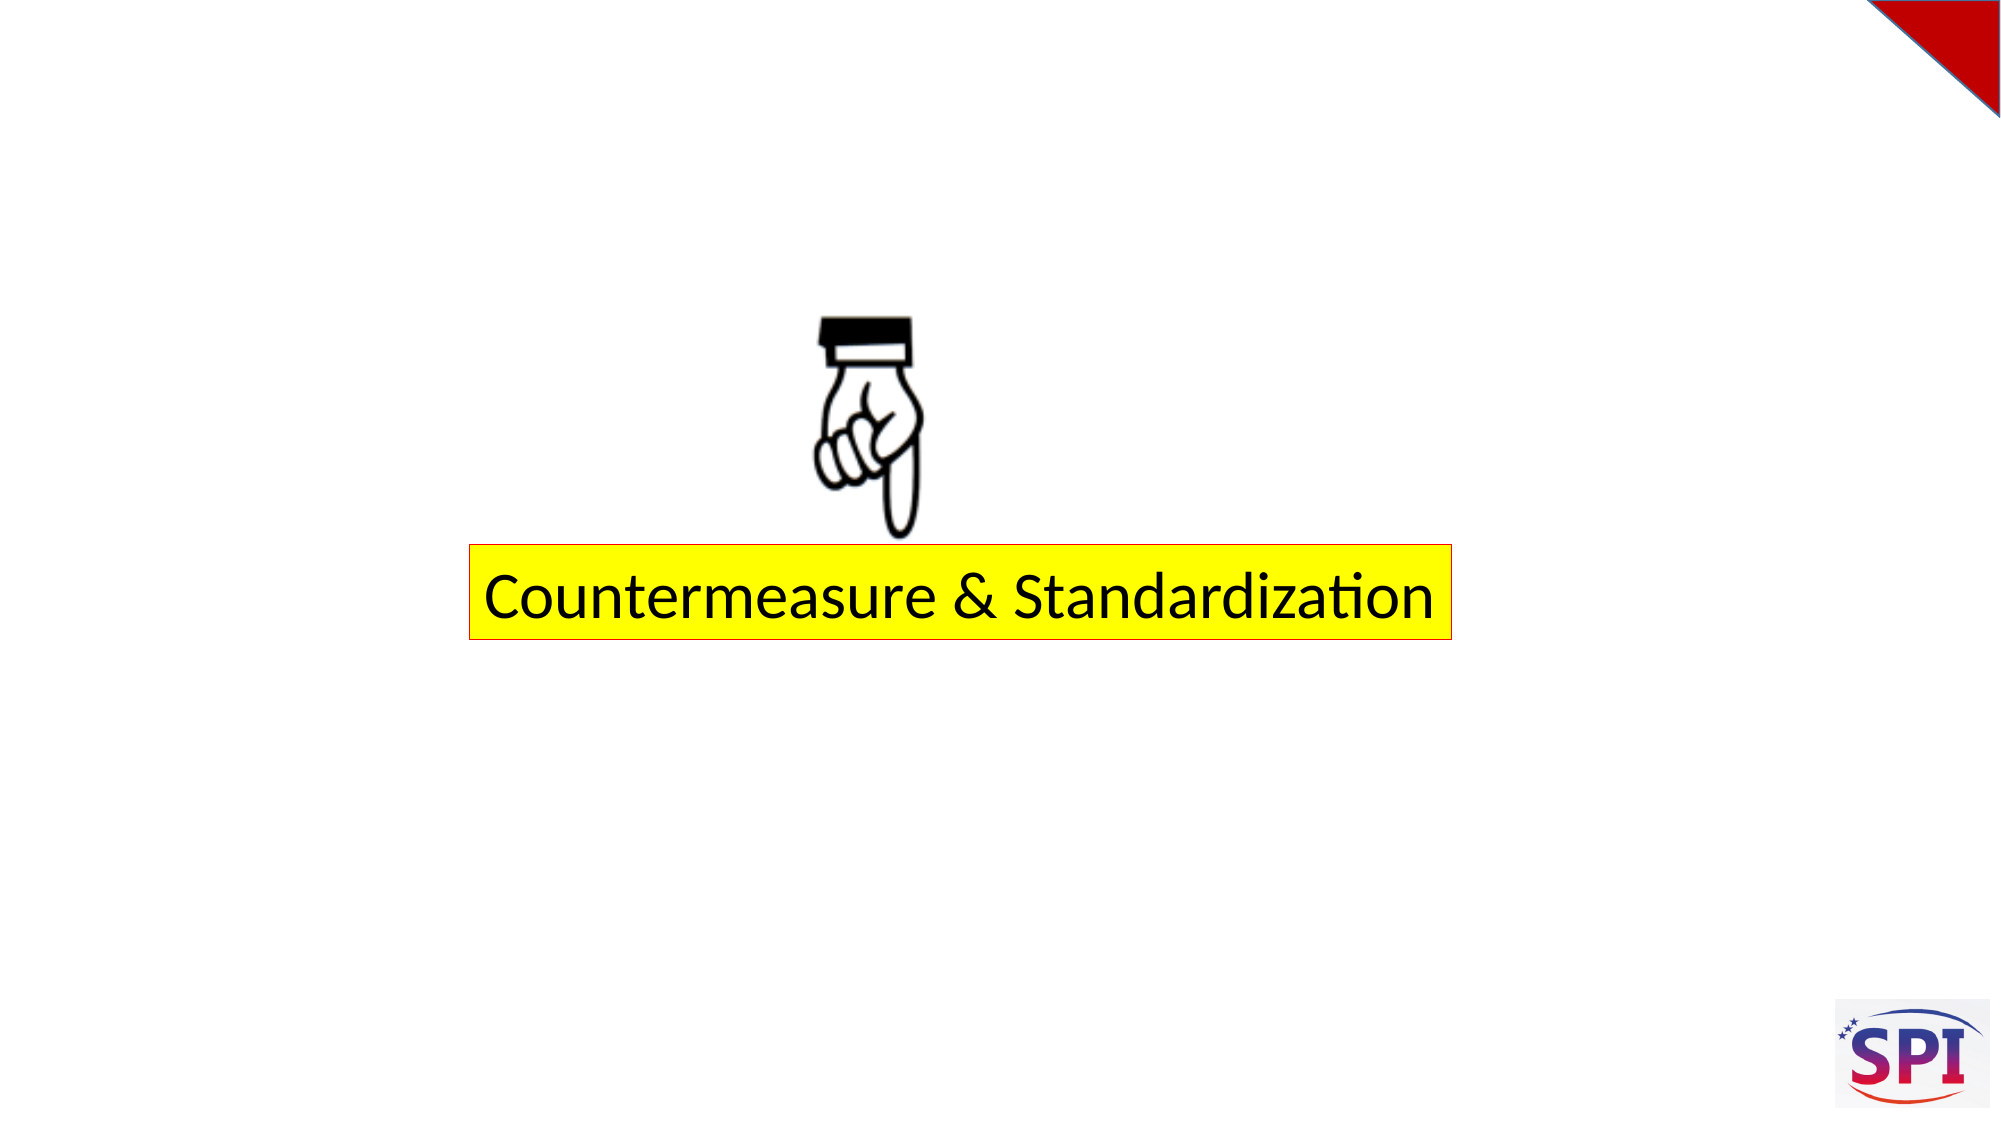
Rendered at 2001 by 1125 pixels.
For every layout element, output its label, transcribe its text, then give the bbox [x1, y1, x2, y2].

text_box Countermeasure & Standardization [469, 544, 1452, 640]
picture [579, 233, 1222, 593]
picture [1835, 999, 1990, 1108]
